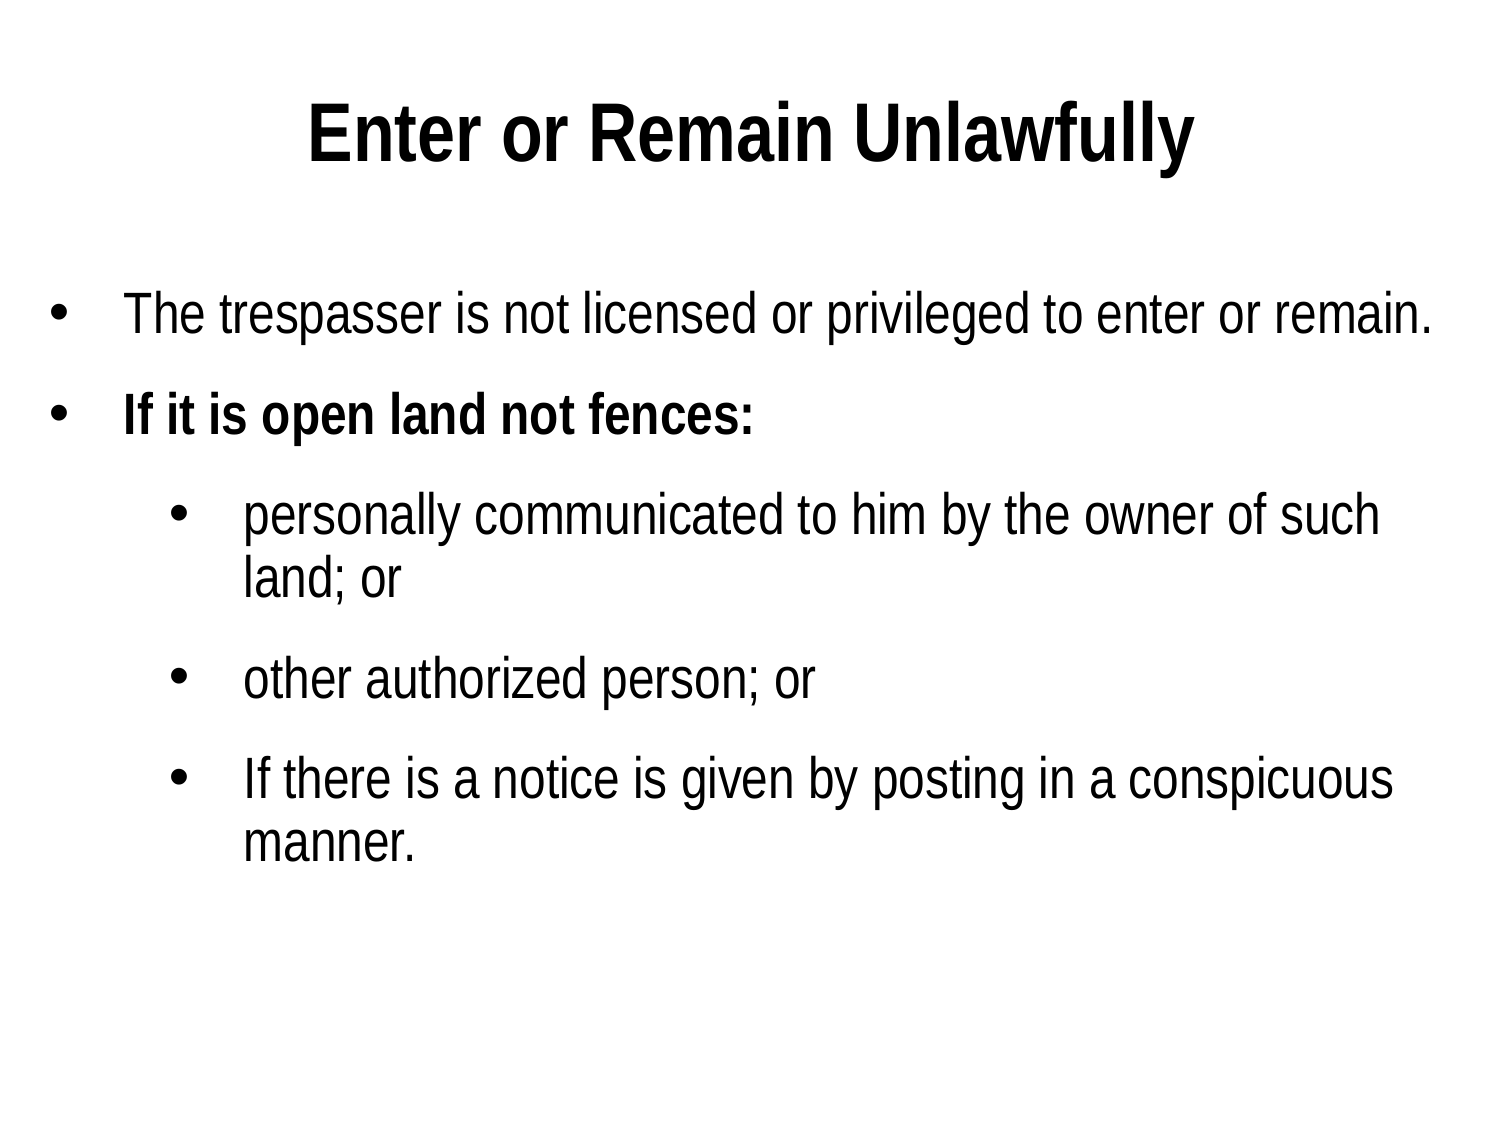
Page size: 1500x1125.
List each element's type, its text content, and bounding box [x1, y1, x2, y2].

list The trespasser is not licensed or privileged to enter or remain. If it is open land not fences: personally communicated to him by the owner of such land; or other authorized person; or If there is a notice is given by posting in a conspicuous manner. [33, 275, 1466, 1079]
title Enter or Remain Unlawfully [36, 25, 1468, 244]
